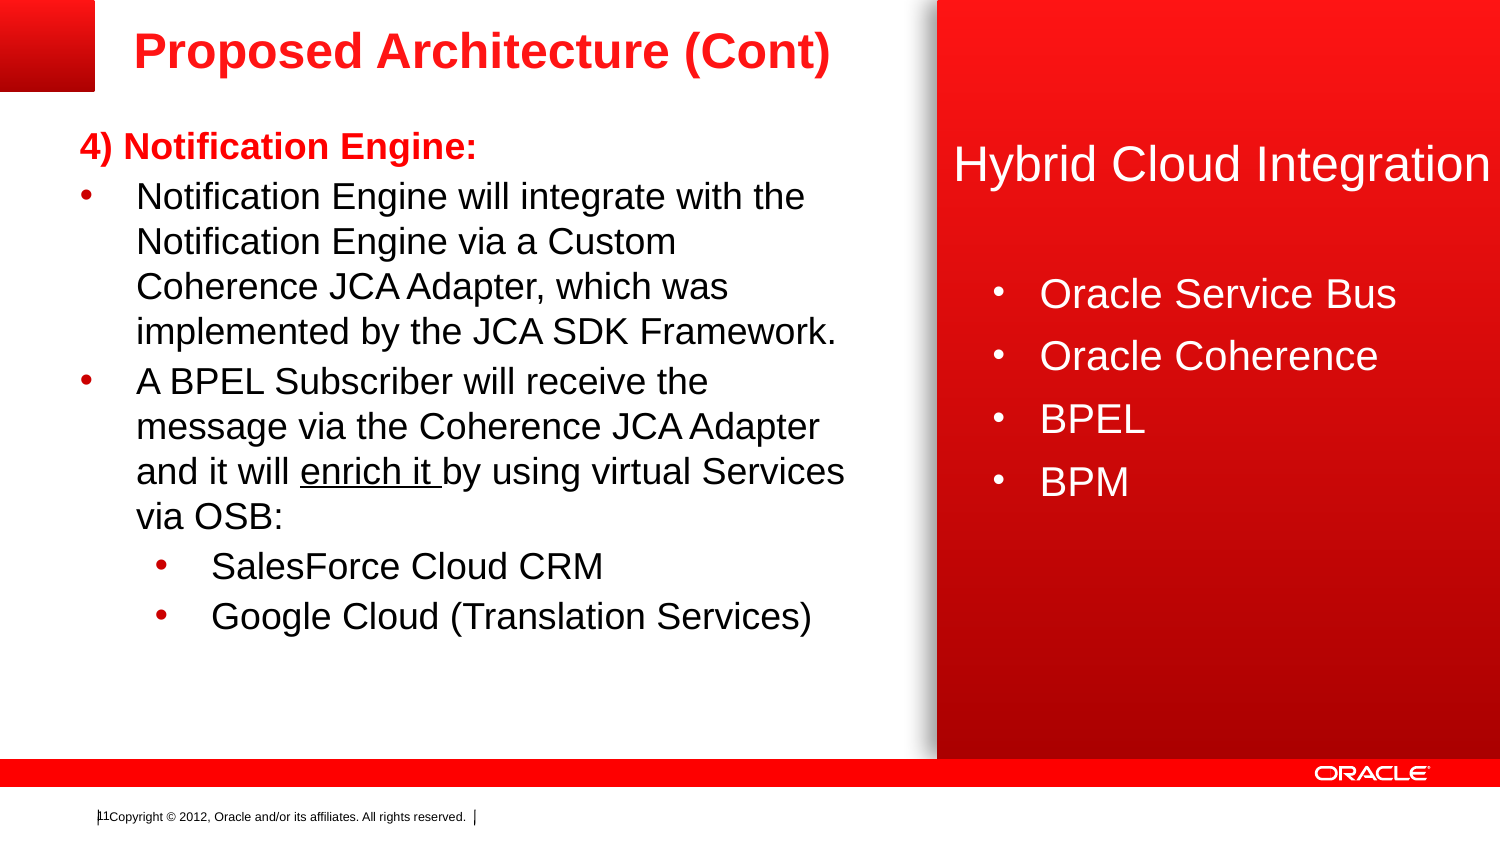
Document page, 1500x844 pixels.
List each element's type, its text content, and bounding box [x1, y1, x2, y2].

text_box 4) Notification Engine: Notification Engine will integrate with the Notification Engine via a Custom Coherence JCA Adapter, which was implemented by the JCA SDK Framework. A BPEL Subscriber will receive the message via the Coherence JCA Adapter and it will enrich it by using virtual Services via OSB: SalesForce Cloud CRM Google Cloud (Translation Services) [65, 114, 868, 652]
picture [0, 759, 1500, 787]
text_box Proposed Architecture (Cont) [118, 20, 895, 103]
text_box Hybrid Cloud Integration Oracle Service Bus Oracle Coherence BPEL BPM [953, 131, 1500, 472]
